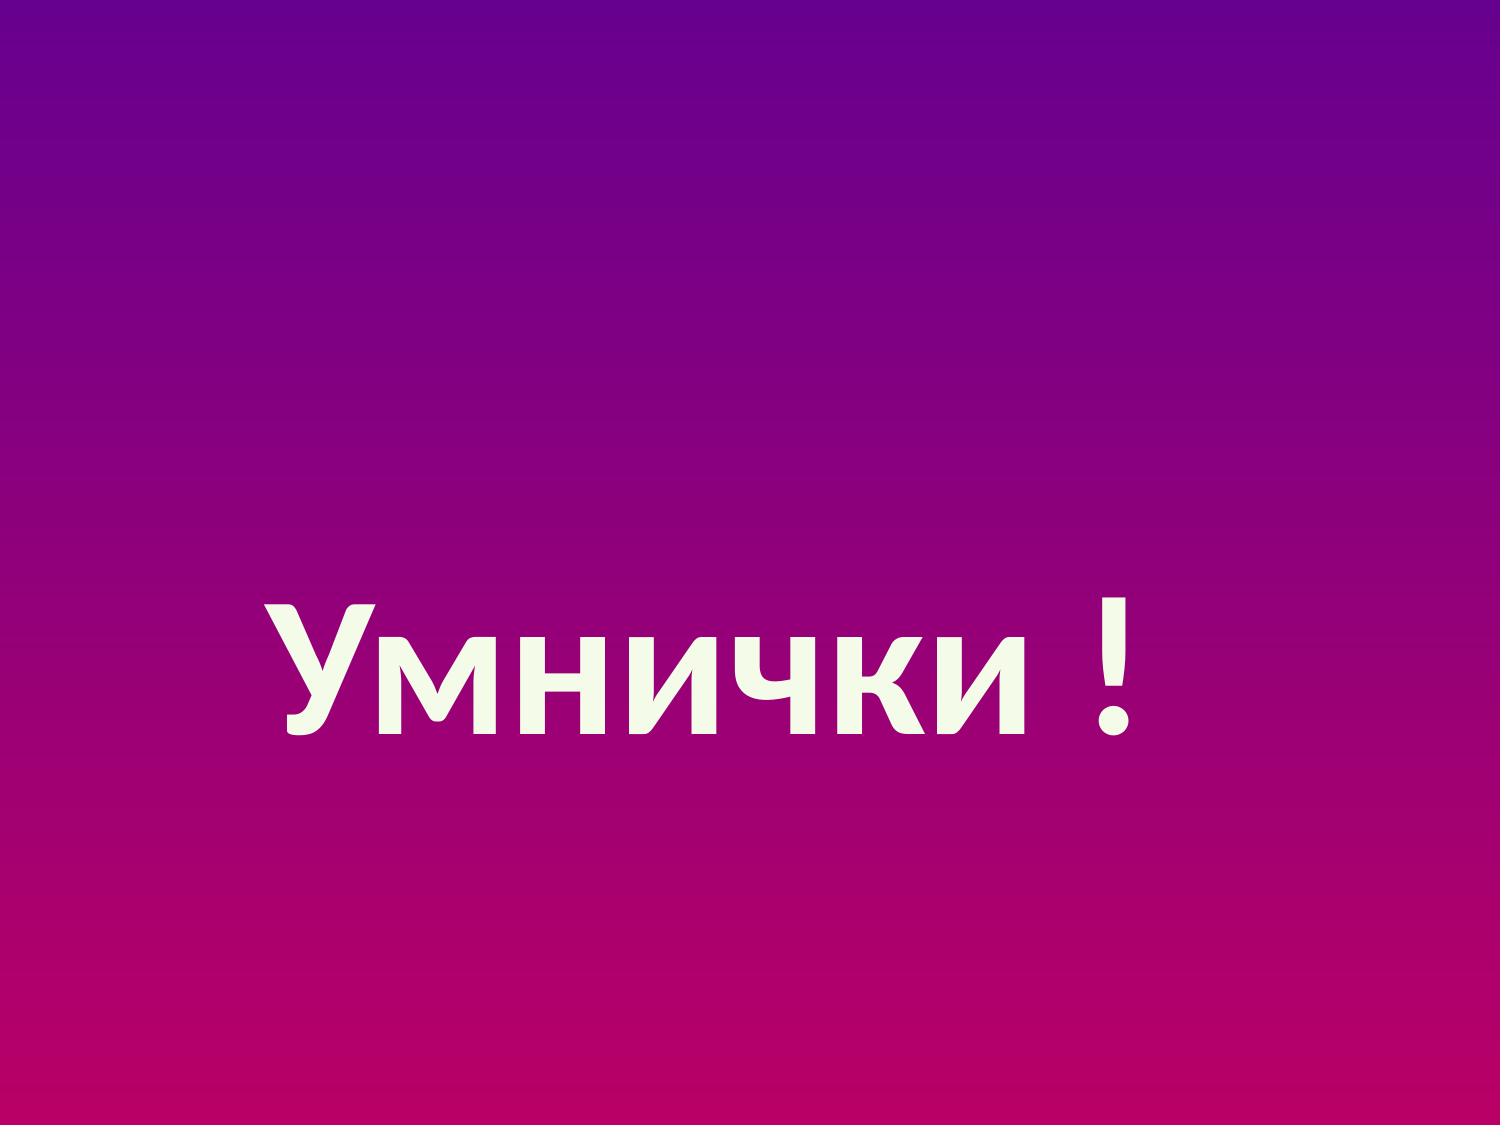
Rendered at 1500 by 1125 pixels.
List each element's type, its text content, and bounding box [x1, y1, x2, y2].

text_box Умнички ! [250, 527, 1209, 783]
